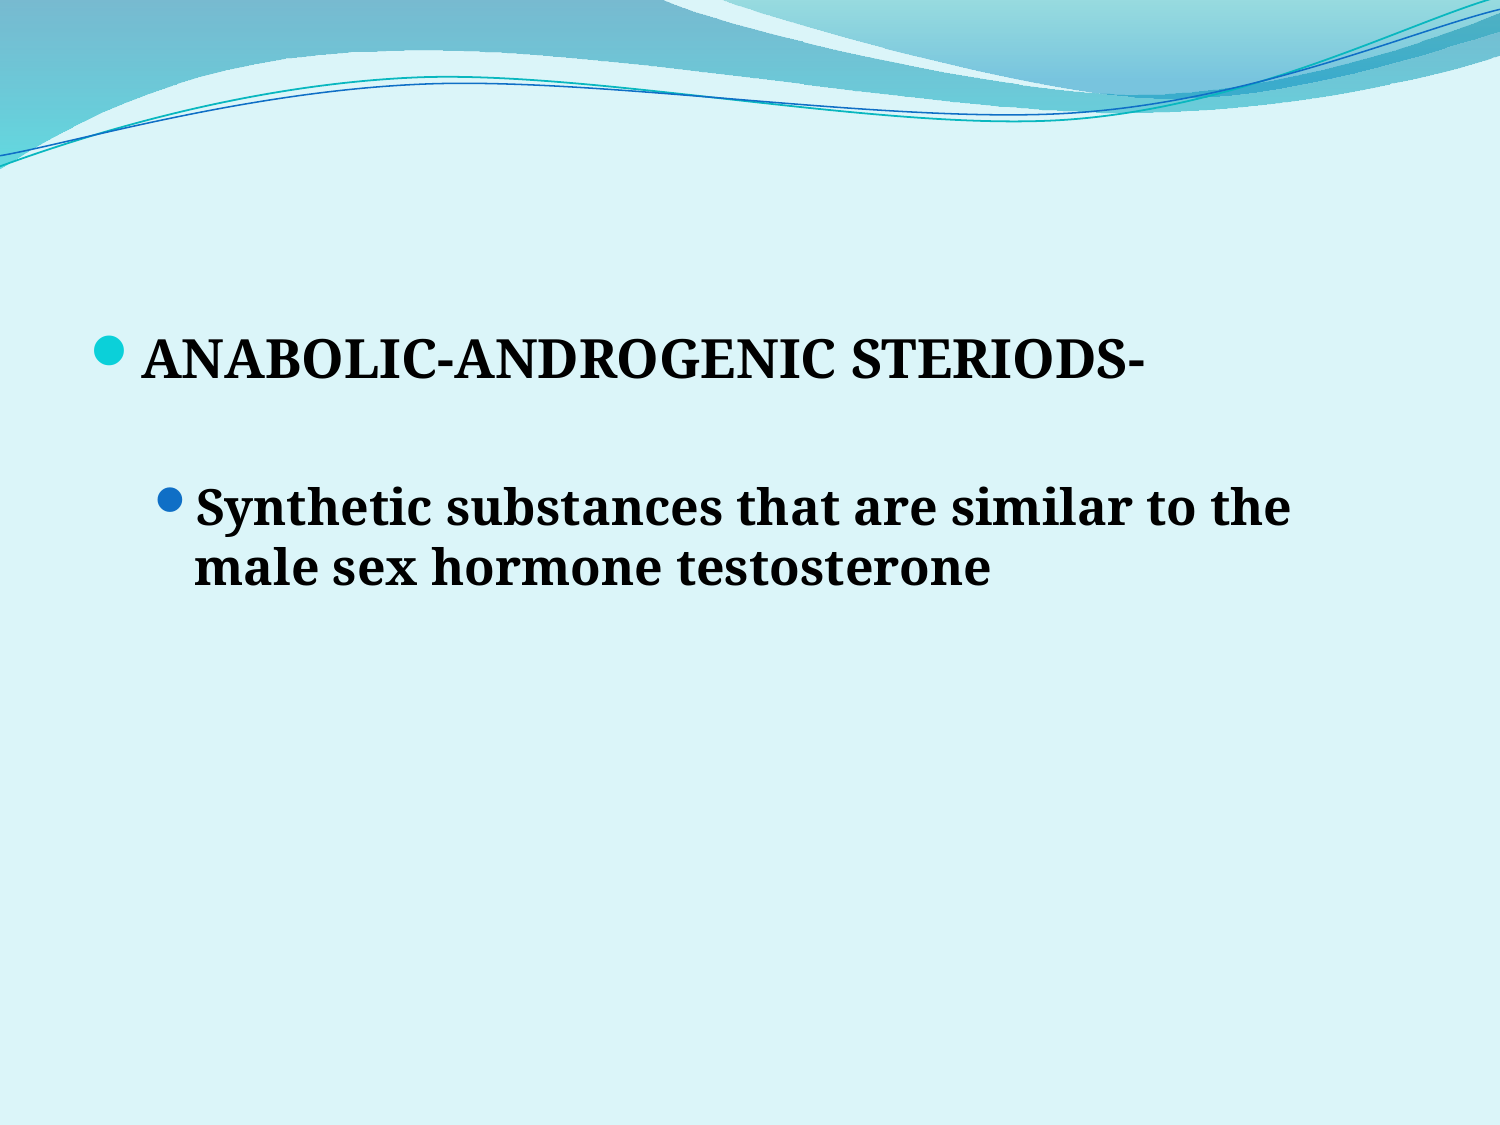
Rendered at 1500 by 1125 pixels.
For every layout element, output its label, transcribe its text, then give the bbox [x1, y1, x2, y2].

list ANABOLIC-ANDROGENIC STERIODS- Synthetic substances that are similar to the male sex hormone testosterone [75, 317, 1425, 1038]
